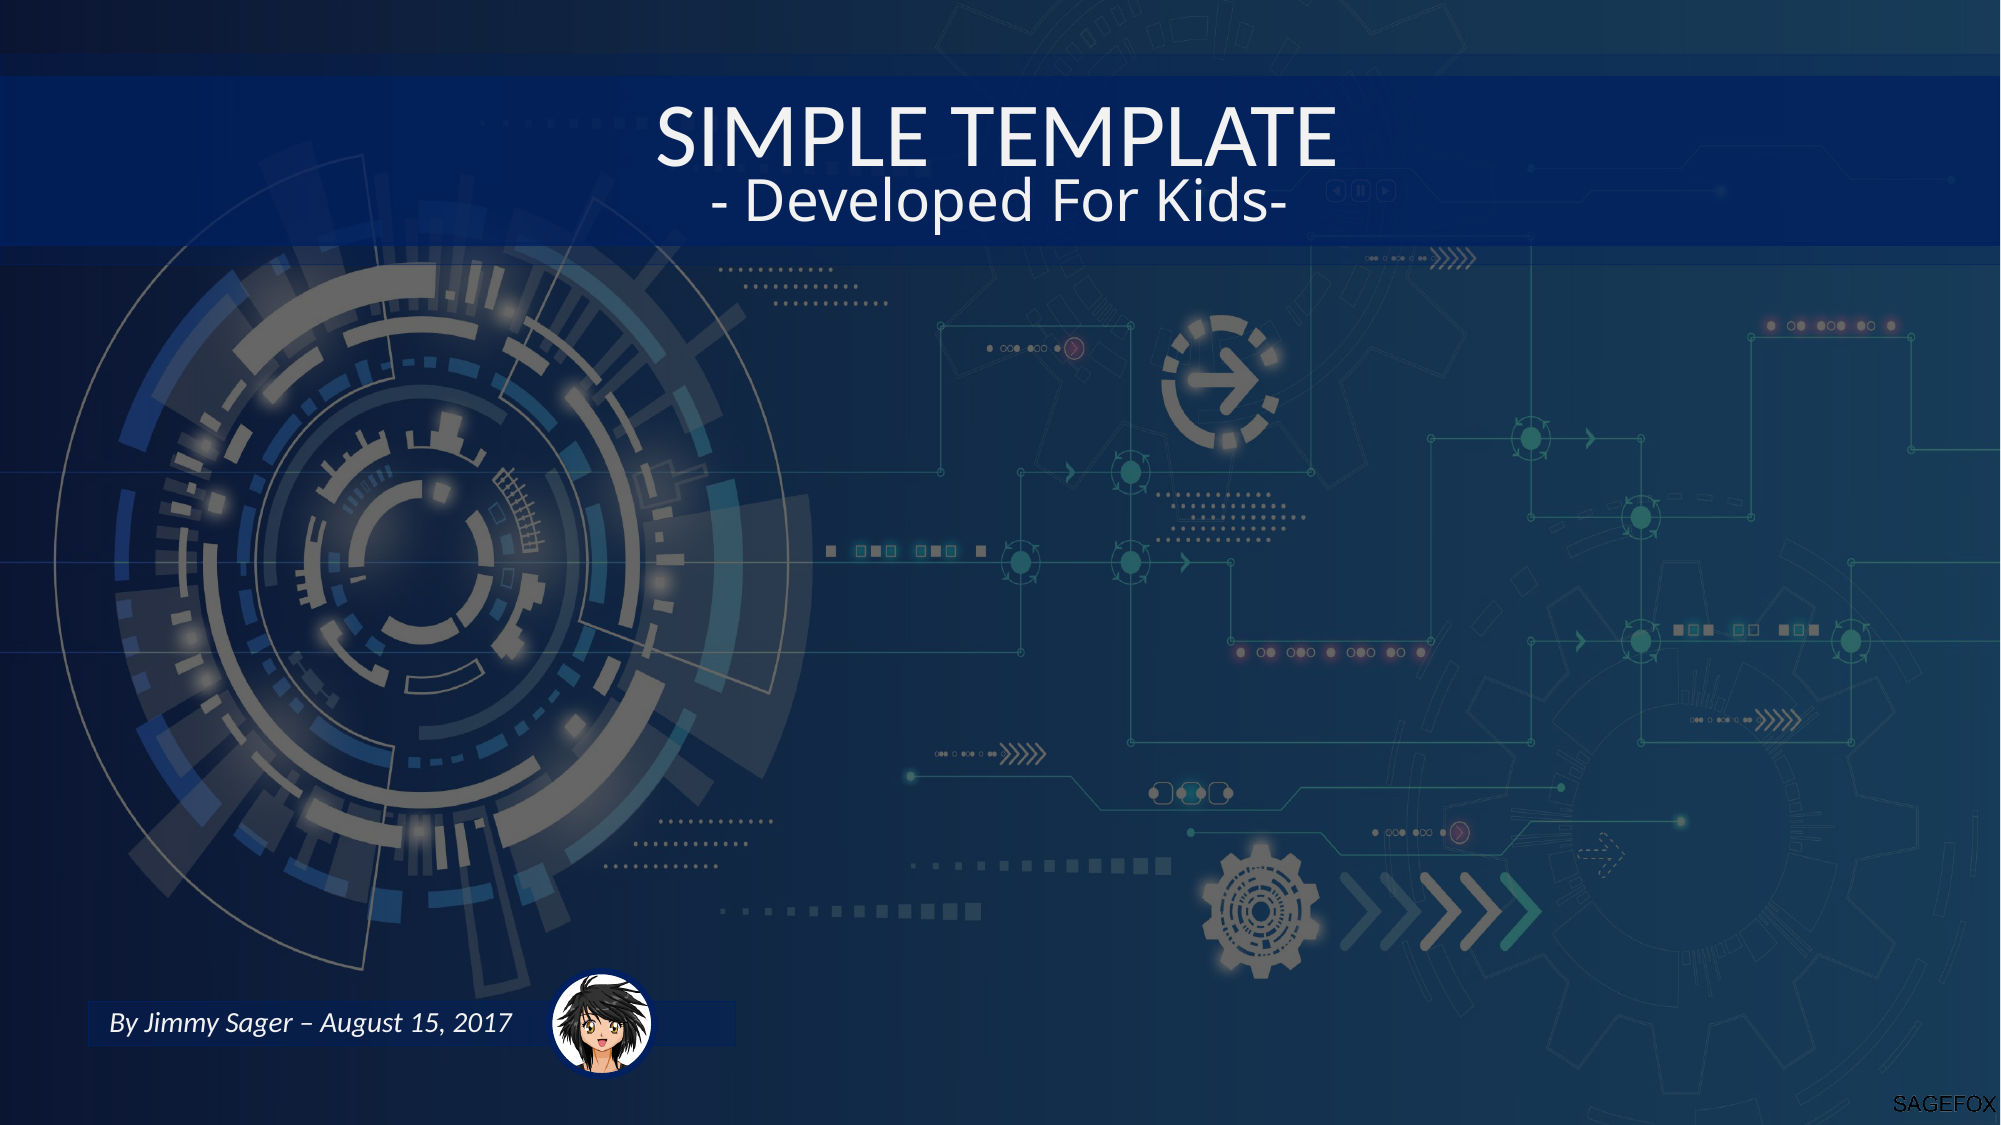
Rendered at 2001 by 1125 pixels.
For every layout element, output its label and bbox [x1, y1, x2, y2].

text_box [0, 54, 2000, 265]
picture [0, 0, 2001, 1125]
text_box [88, 971, 736, 1077]
